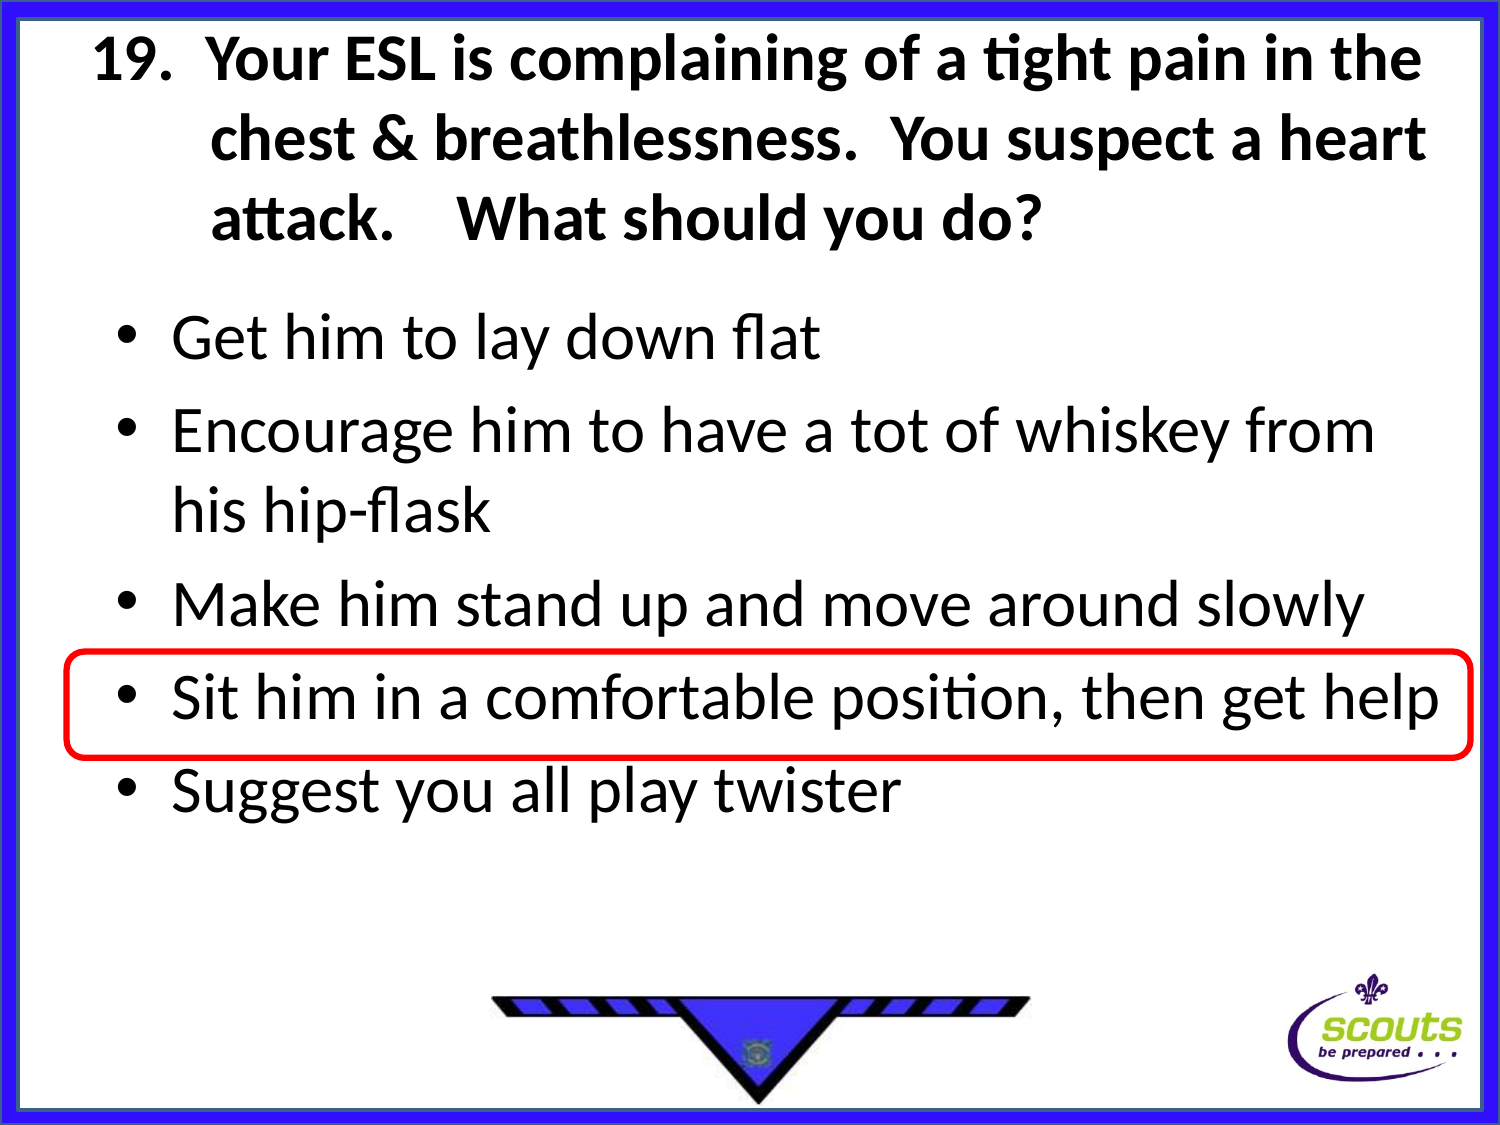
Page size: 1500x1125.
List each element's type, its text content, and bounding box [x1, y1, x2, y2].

picture [1269, 1012, 1477, 1099]
list Get him to lay down flat Encourage him to have a tot of whiskey from his hip-flask Make him stand up and move around slowly Sit him in a comfortable position, then get help Suggest you all play twister [100, 285, 1483, 1012]
text_box [64, 649, 1473, 760]
picture [490, 1012, 1032, 1106]
title 19. Your ESL is complaining of a tight pain in the chest & breathlessness. You suspect a heart attack. What should you do? [75, 0, 1500, 268]
